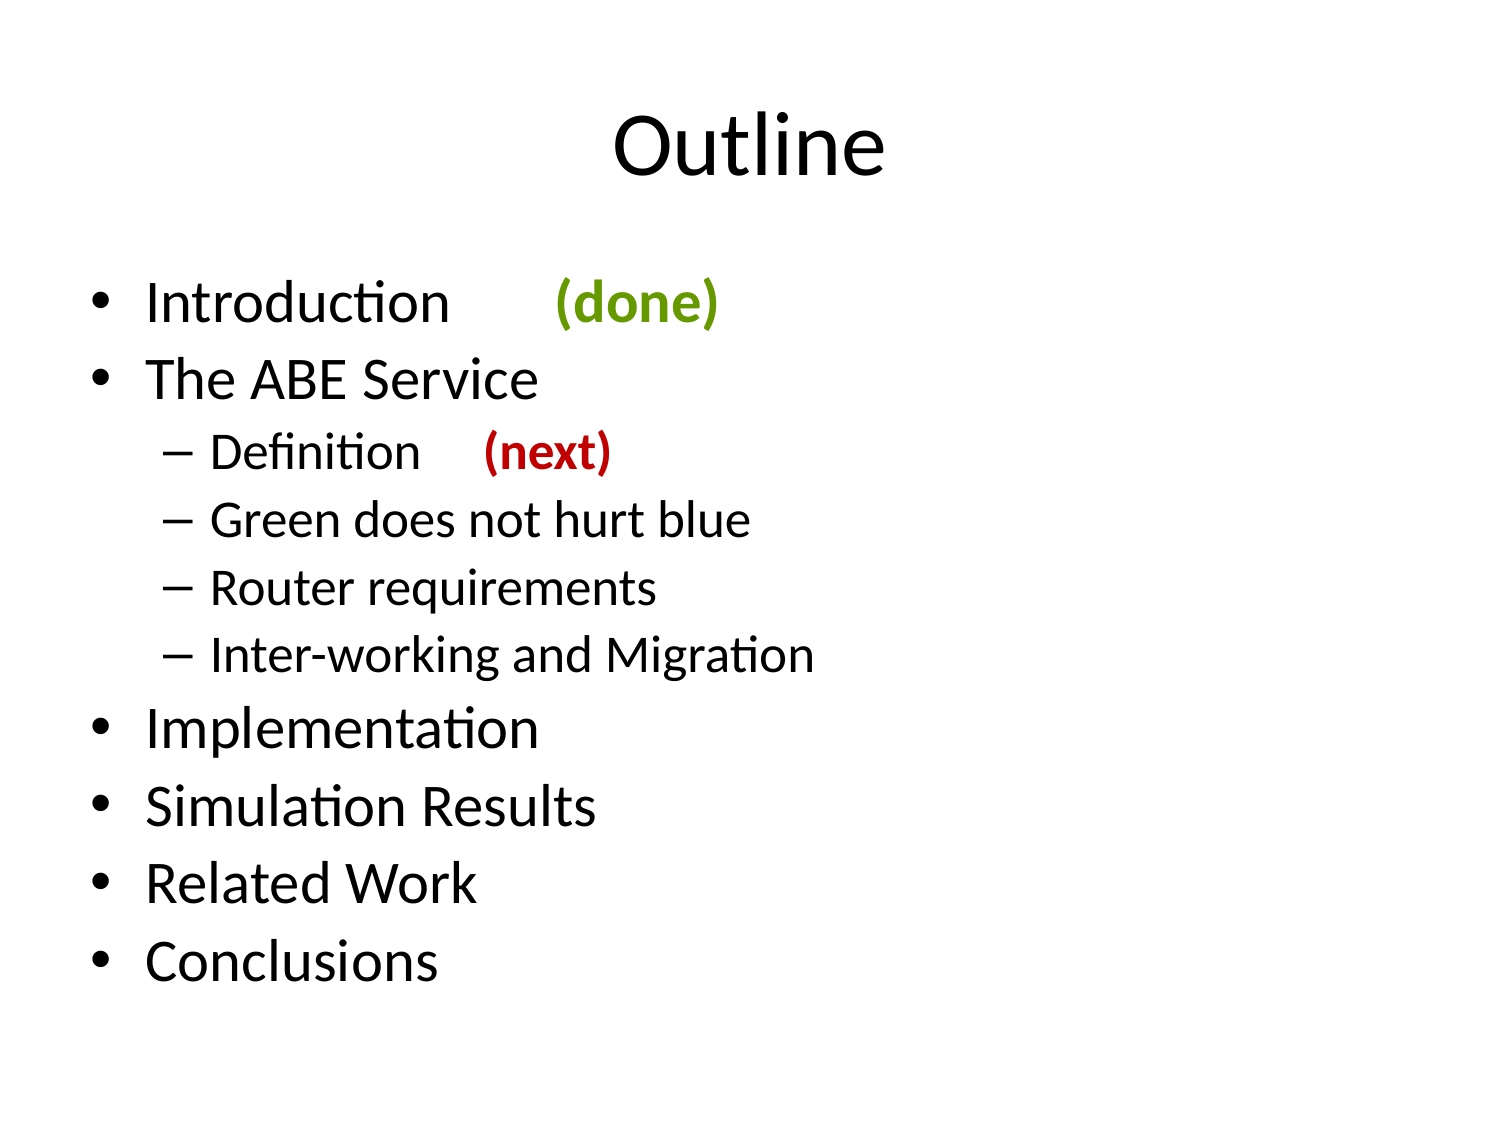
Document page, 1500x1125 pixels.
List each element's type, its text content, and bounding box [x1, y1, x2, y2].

title Outline [75, 45, 1425, 233]
list Introduction (done) The ABE Service Definition (next) Green does not hurt blue Router requirements Inter-working and Migration Implementation Simulation Results Related Work Conclusions [75, 262, 1425, 1005]
